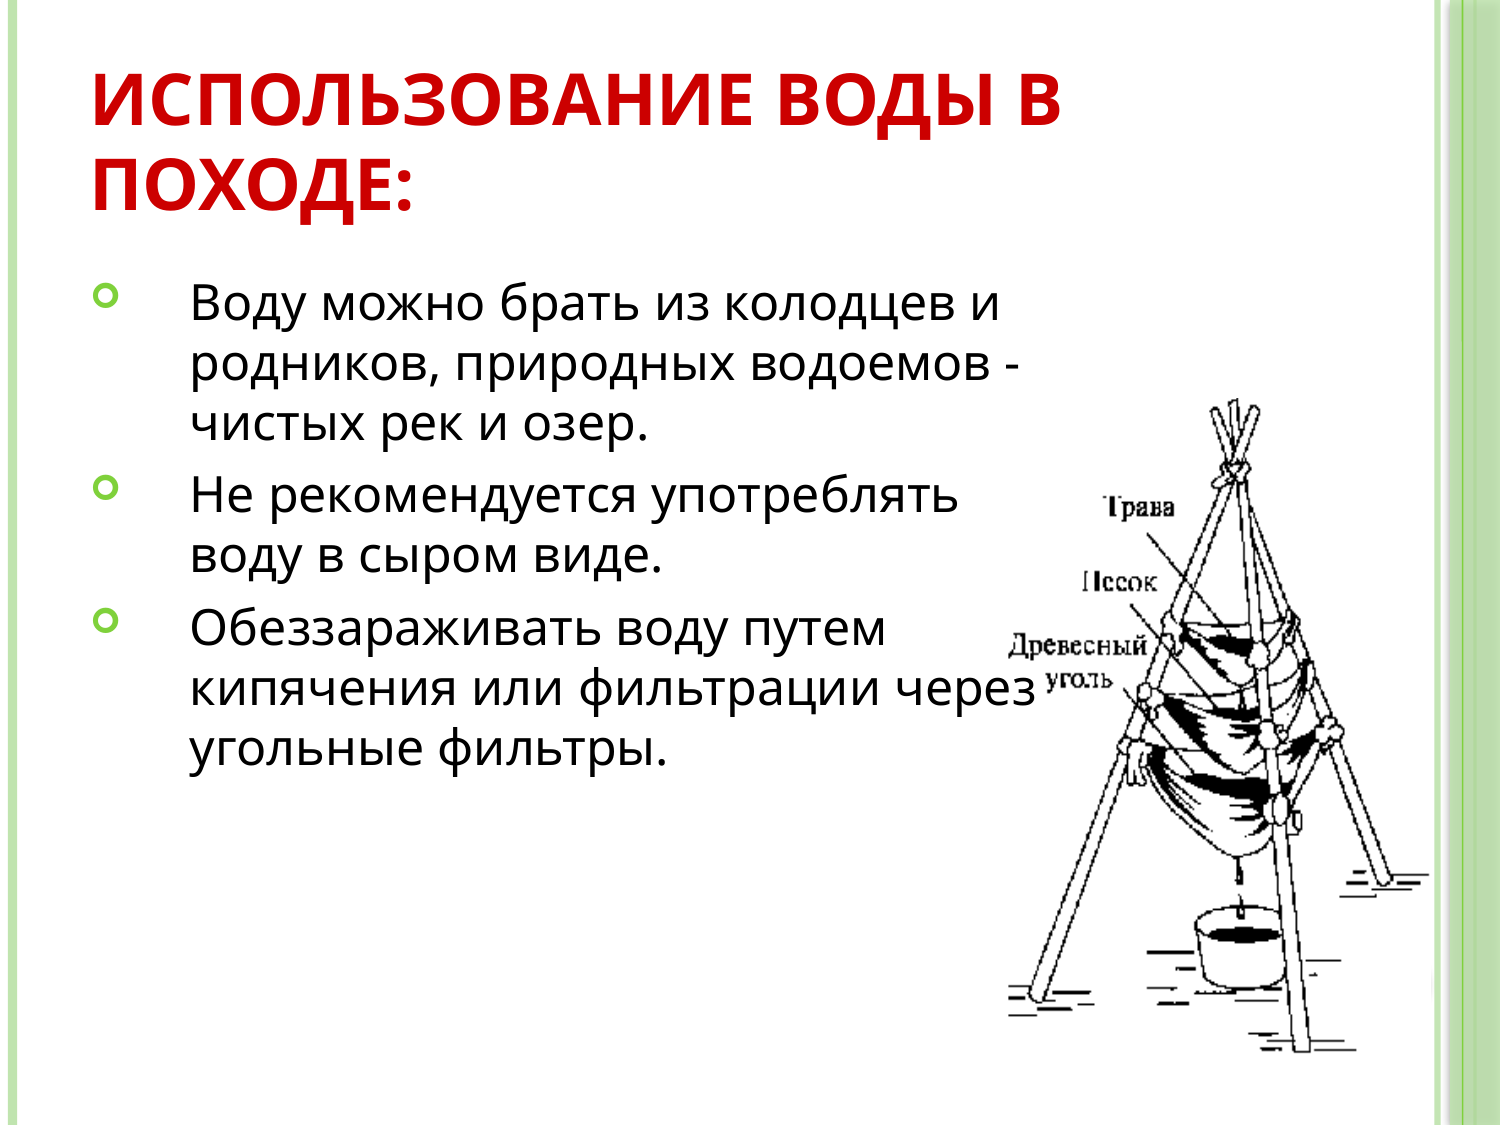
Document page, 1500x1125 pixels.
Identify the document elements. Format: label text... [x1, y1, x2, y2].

list Воду можно брать из колодцев и родников, природных водоемов - чистых рек и озер. Не рекомендуется употреблять воду в сыром виде. Обеззараживать воду путем кипячения или фильтрации через угольные фильтры. [74, 262, 1079, 1063]
title Использование воды в походе: [75, 45, 1300, 233]
picture [1007, 397, 1432, 1056]
